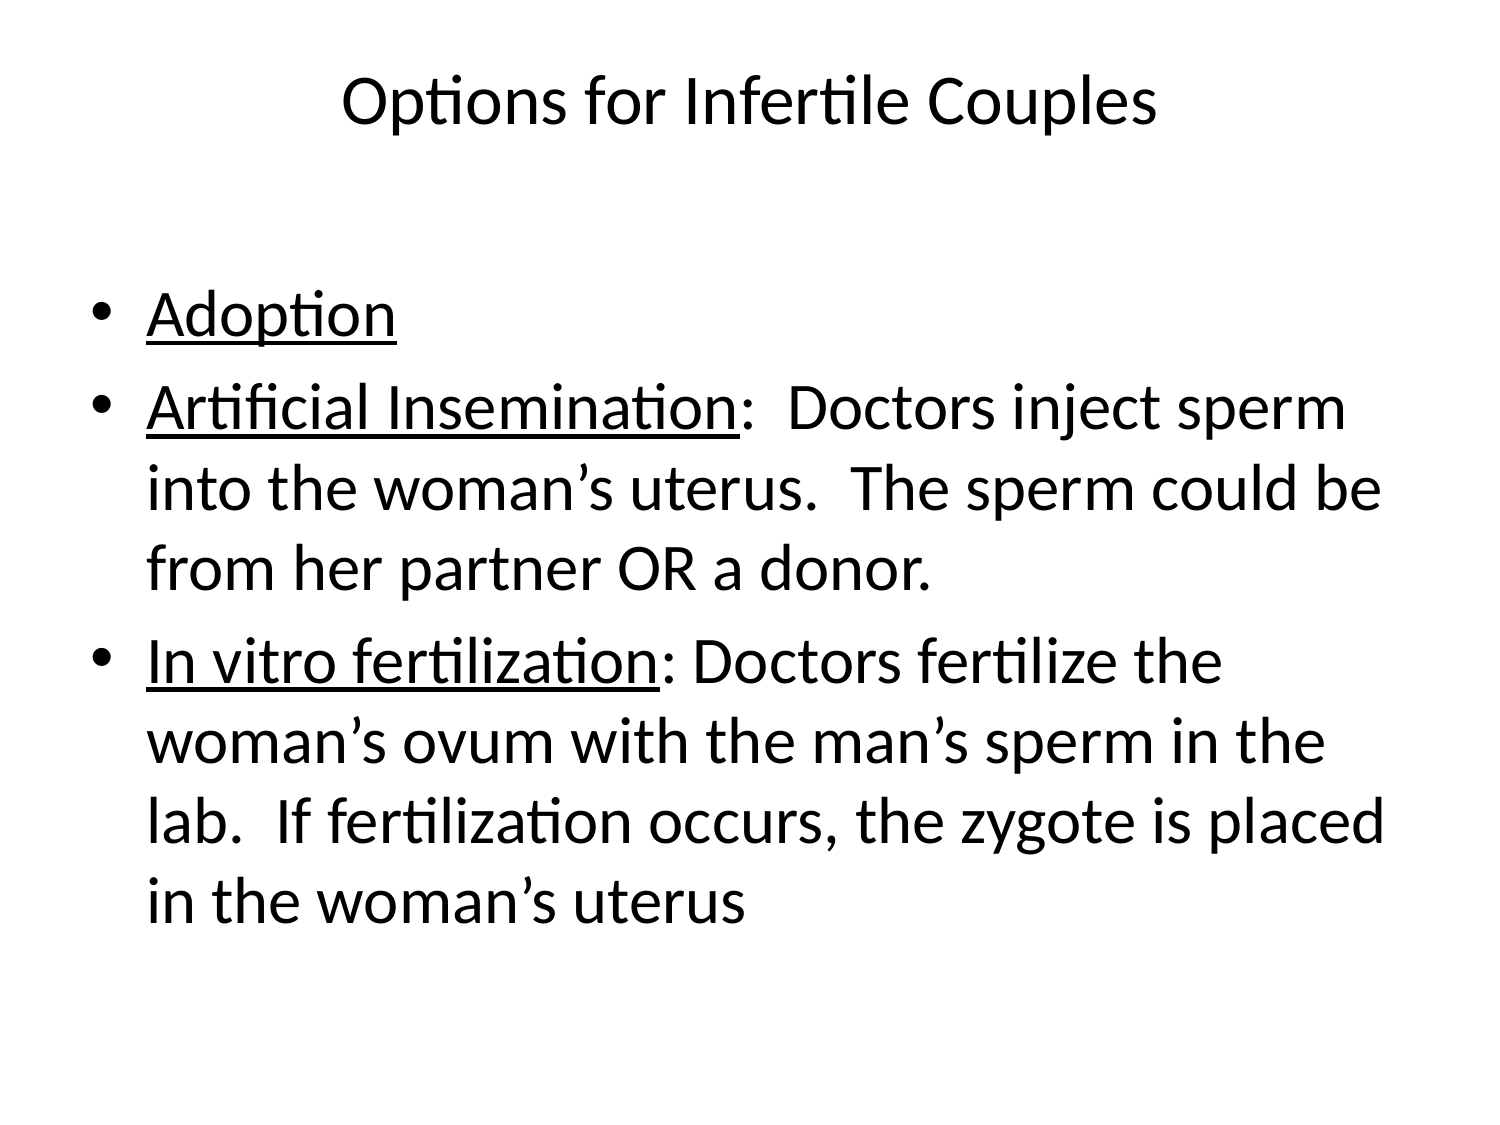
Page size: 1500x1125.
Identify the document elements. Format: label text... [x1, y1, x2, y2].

list Adoption Artificial Insemination: Doctors inject sperm into the woman’s uterus. The sperm could be from her partner OR a donor. In vitro fertilization: Doctors fertilize the woman’s ovum with the man’s sperm in the lab. If fertilization occurs, the zygote is placed in the woman’s uterus [75, 262, 1425, 1005]
title Options for Infertile Couples [75, 45, 1425, 233]
